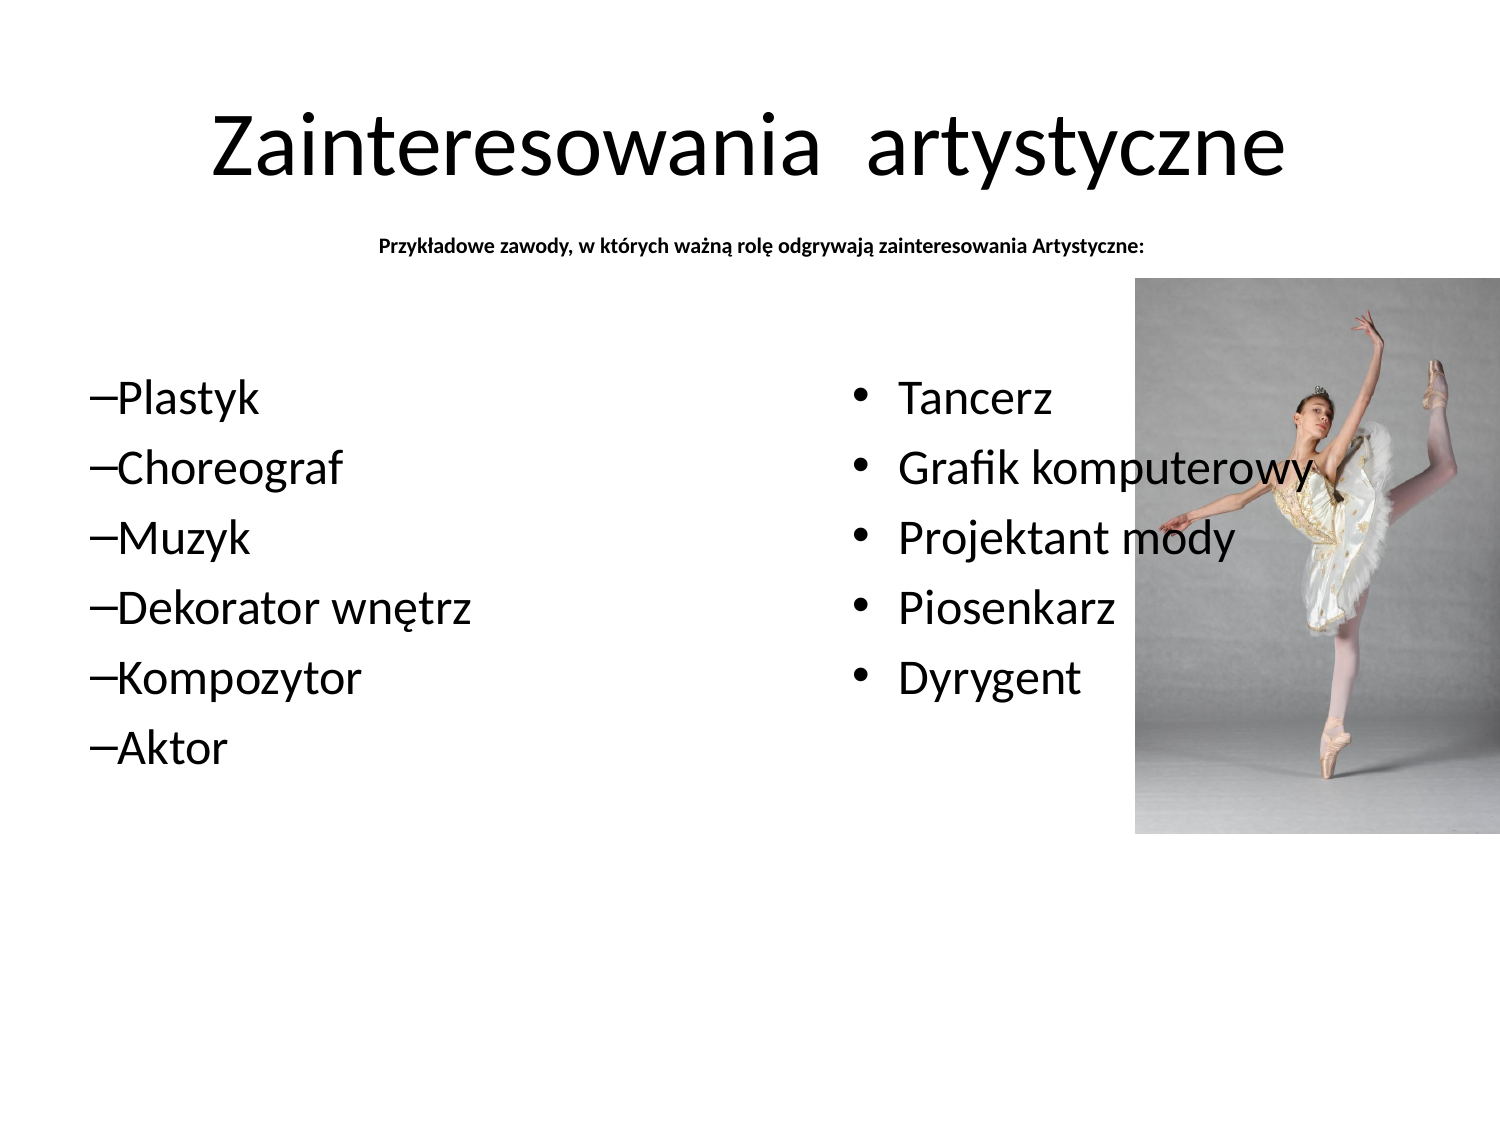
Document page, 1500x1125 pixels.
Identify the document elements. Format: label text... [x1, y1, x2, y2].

list Plastyk Choreograf Muzyk Dekorator wnętrz Kompozytor Aktor [75, 356, 738, 1005]
title Zainteresowania artystyczne [75, 45, 1425, 233]
list Przykładowe zawody, w których ważną rolę odgrywają zainteresowania Artystyczne: [76, 149, 1447, 268]
list Tancerz Grafik komputerowy Projektant mody Piosenkarz Dyrygent [761, 356, 1425, 1005]
picture [1135, 278, 1500, 835]
